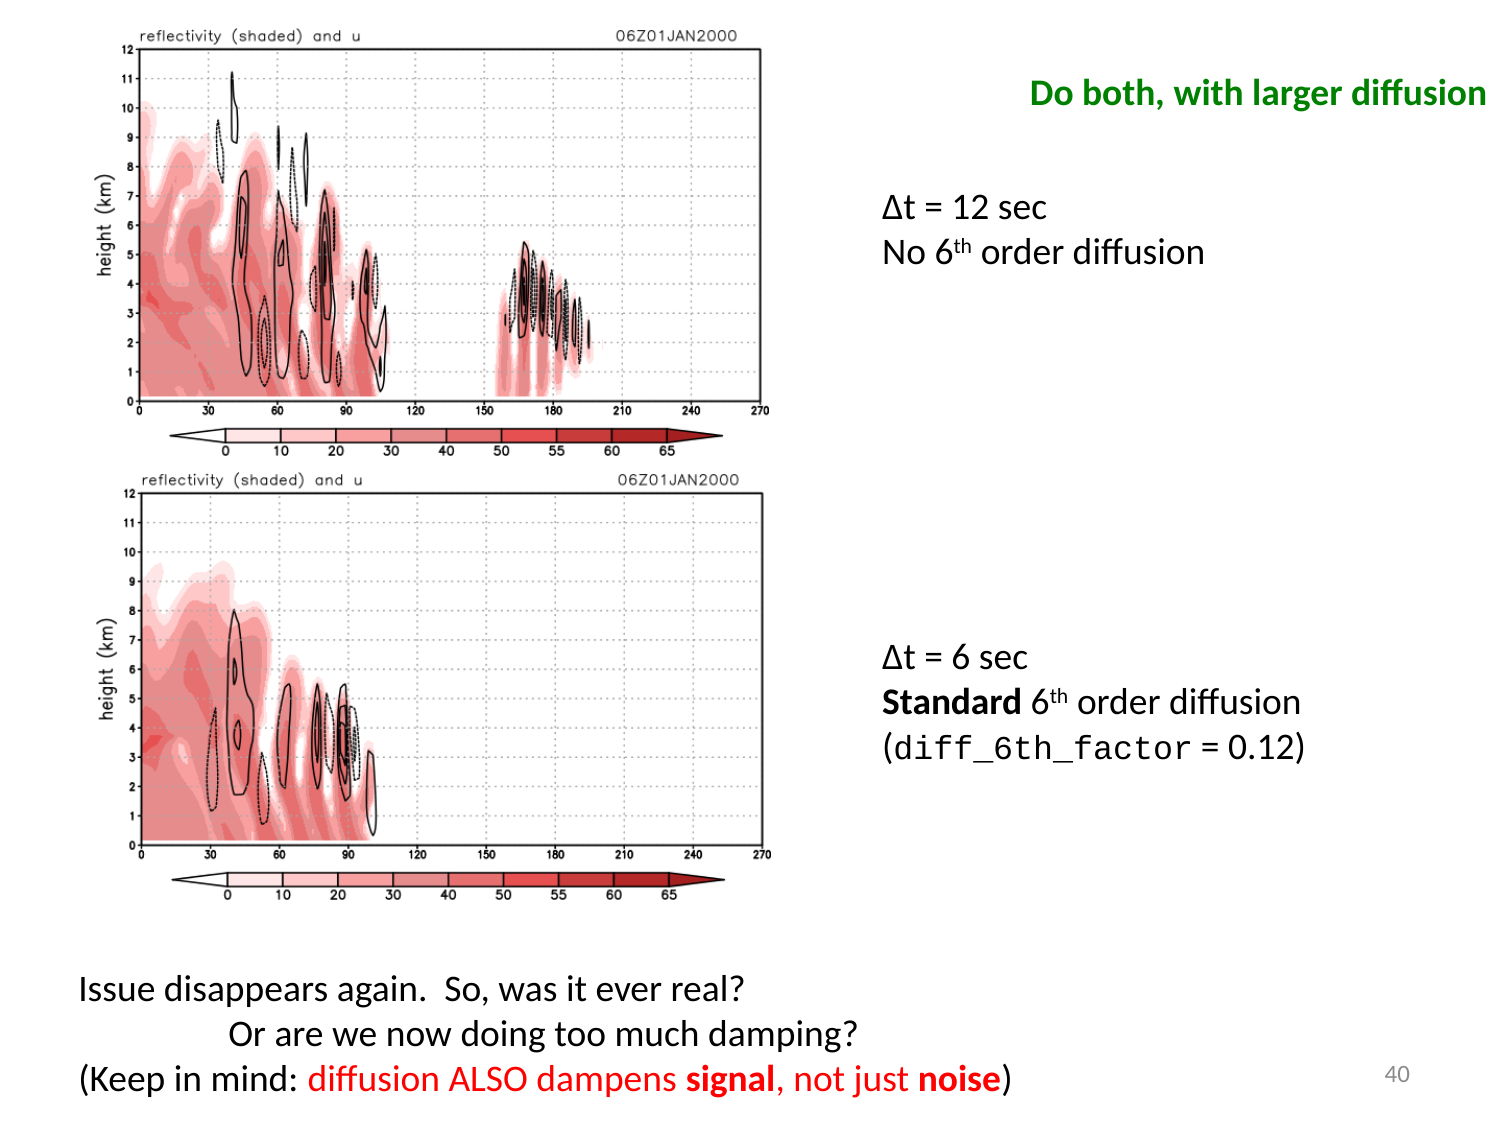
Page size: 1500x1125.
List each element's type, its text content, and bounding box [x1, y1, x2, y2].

text_box Issue disappears again. So, was it ever real? Or are we now doing too much damping? (Keep in mind: diffusion ALSO dampens signal, not just noise) [63, 956, 1028, 1107]
text_box ∆t = 12 sec No 6th order diffusion ∆t = 6 sec Standard 6th order diffusion (diff_6th_factor = 0.12) [867, 174, 1321, 775]
picture [96, 471, 771, 900]
text_box Do both, with larger diffusion [1015, 60, 1500, 120]
picture [93, 28, 769, 457]
slide_number 40 [1074, 1042, 1425, 1103]
